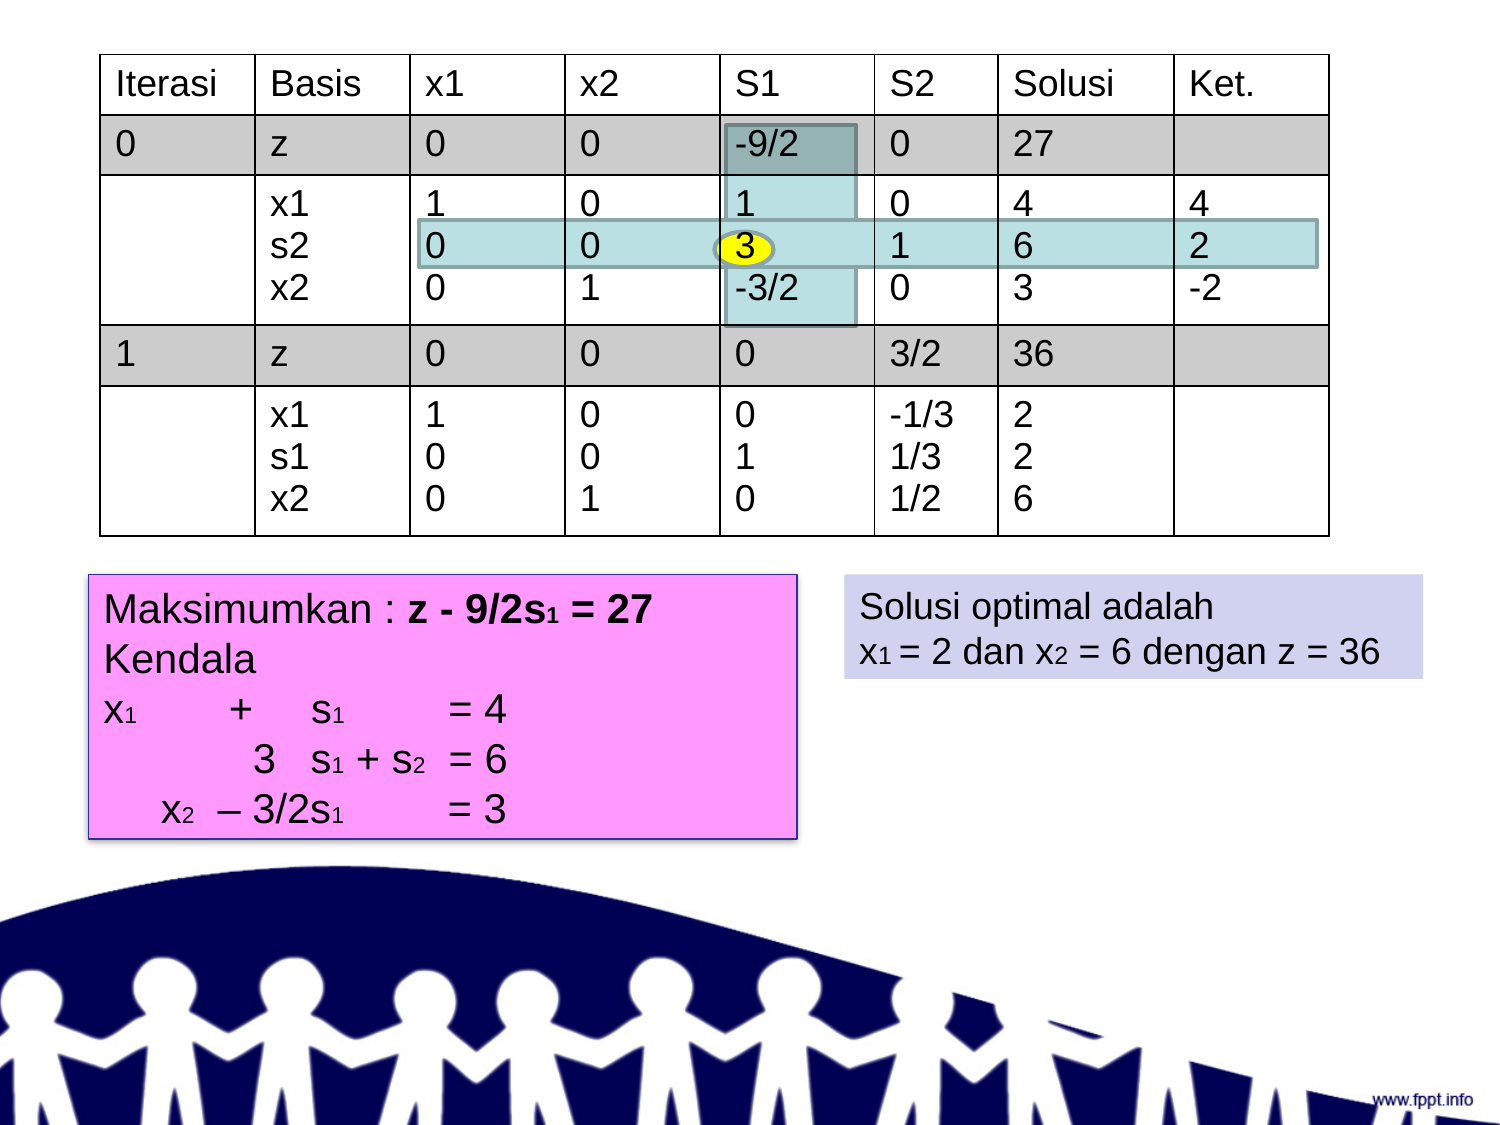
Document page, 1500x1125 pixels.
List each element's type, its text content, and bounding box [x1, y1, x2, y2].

table_cell 0 [721, 326, 874, 385]
table_cell 0 [411, 326, 564, 385]
table_header Ket. [1175, 55, 1328, 114]
picture [0, 0, 1500, 1125]
table_cell z [256, 116, 409, 174]
table_cell -9/2 [721, 116, 874, 174]
table_cell [101, 176, 254, 324]
table_cell [1175, 116, 1328, 174]
table_cell [1175, 326, 1328, 385]
table_header Solusi [999, 55, 1173, 114]
table_cell 0 [875, 116, 997, 174]
table_header Basis [256, 55, 409, 114]
table_cell x1 s1 x2 [256, 387, 409, 535]
table_cell 0 0 1 [566, 176, 719, 324]
table_cell 0 [101, 116, 254, 174]
table_cell 1 0 0 [411, 176, 564, 324]
table_header S1 [721, 55, 874, 114]
table_cell -1/3 1/3 1/2 [875, 387, 997, 535]
table_cell z [256, 326, 409, 385]
table_cell 0 [566, 116, 719, 174]
table_cell [101, 387, 254, 535]
table_cell 4 6 3 [999, 176, 1173, 324]
table_cell 0 1 0 [721, 387, 874, 535]
table_cell 27 [999, 116, 1173, 174]
table_header x2 [566, 55, 719, 114]
table_header x1 [411, 55, 564, 114]
table_cell 0 [411, 116, 564, 174]
table_cell 1 0 0 [411, 387, 564, 535]
table_cell 0 [566, 326, 719, 385]
table_header S2 [875, 55, 997, 114]
table_cell 36 [999, 326, 1173, 385]
table_cell 3/2 [875, 326, 997, 385]
table_cell 4 2 -2 [1175, 176, 1328, 324]
text_box Maksimumkan : z - 9/2s1 = 27 Kendala x1 + s1 = 4 3 s1 + s2 = 6 x2 – 3/2s1 = 3 [88, 574, 798, 840]
table_header Iterasi [101, 55, 254, 114]
table_cell 0 0 1 [566, 387, 719, 535]
text_box Solusi optimal adalah x1 = 2 dan x2 = 6 dengan z = 36 [844, 574, 1424, 679]
table_cell 1 3 -3/2 [721, 176, 874, 324]
table_cell 0 1 0 [875, 176, 997, 324]
table_cell [1175, 387, 1328, 535]
table_cell x1 s2 x2 [256, 176, 409, 324]
table_cell 1 [101, 326, 254, 385]
table_cell 2 2 6 [999, 387, 1173, 535]
